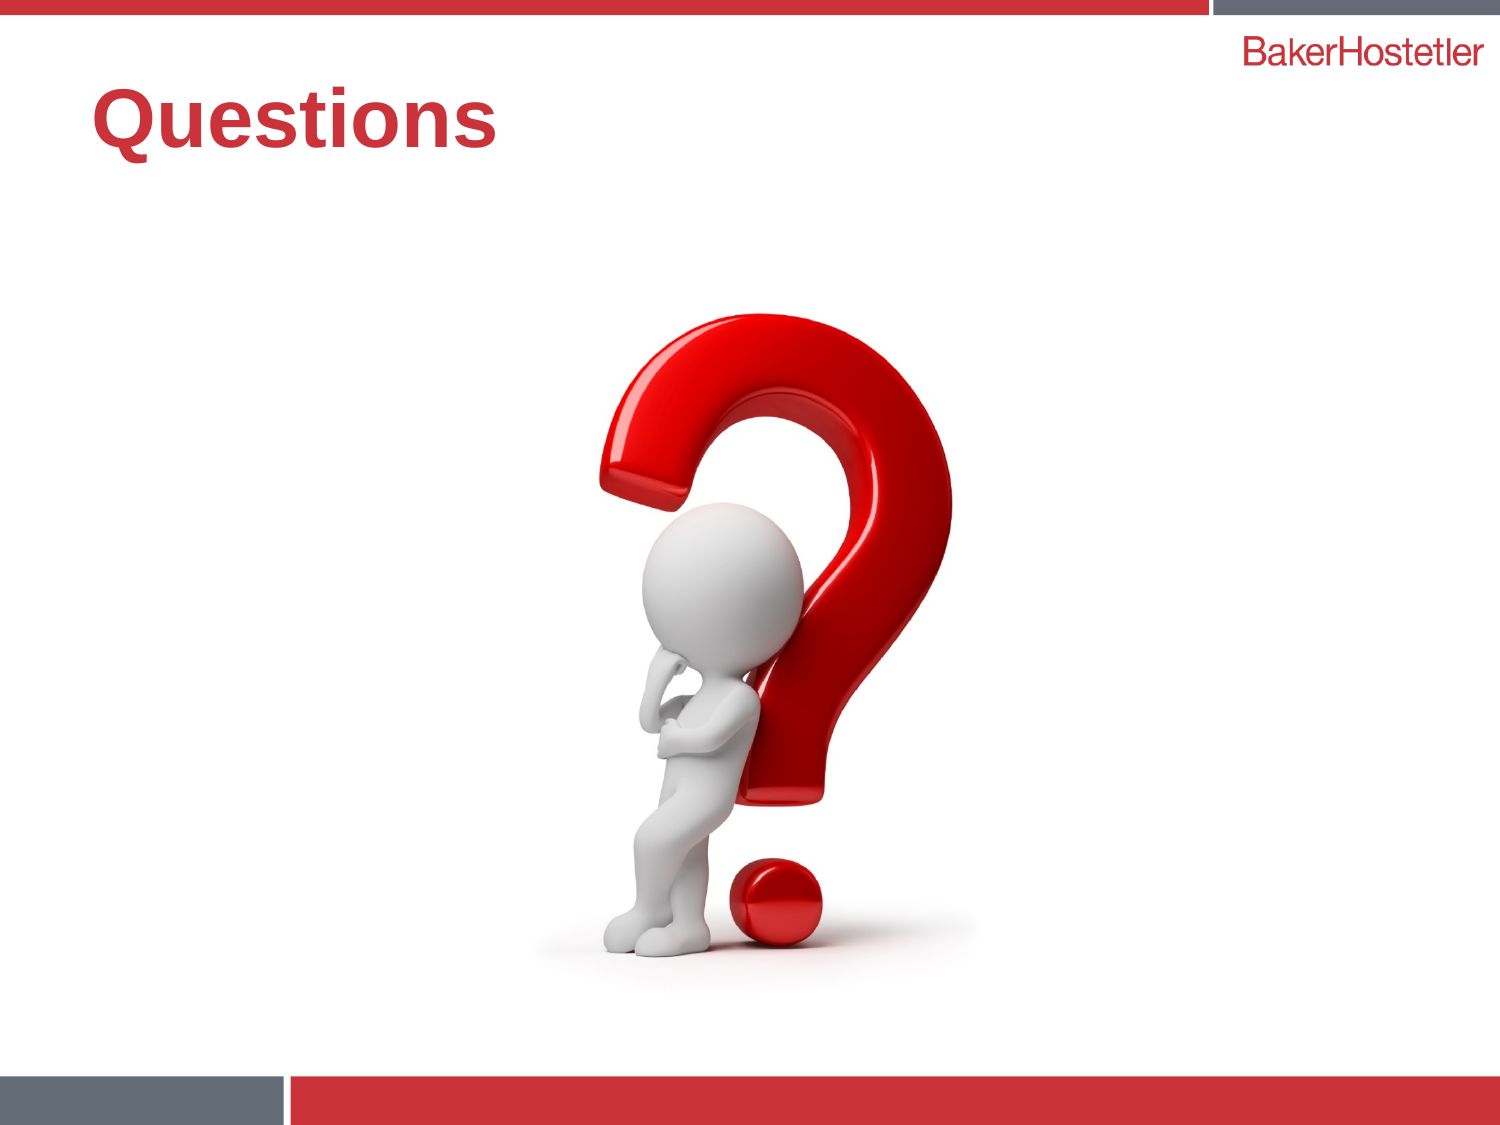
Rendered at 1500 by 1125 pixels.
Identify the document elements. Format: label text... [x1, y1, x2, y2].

picture [156, 265, 1344, 1040]
picture [1244, 36, 1484, 66]
title Questions [76, 19, 1209, 210]
